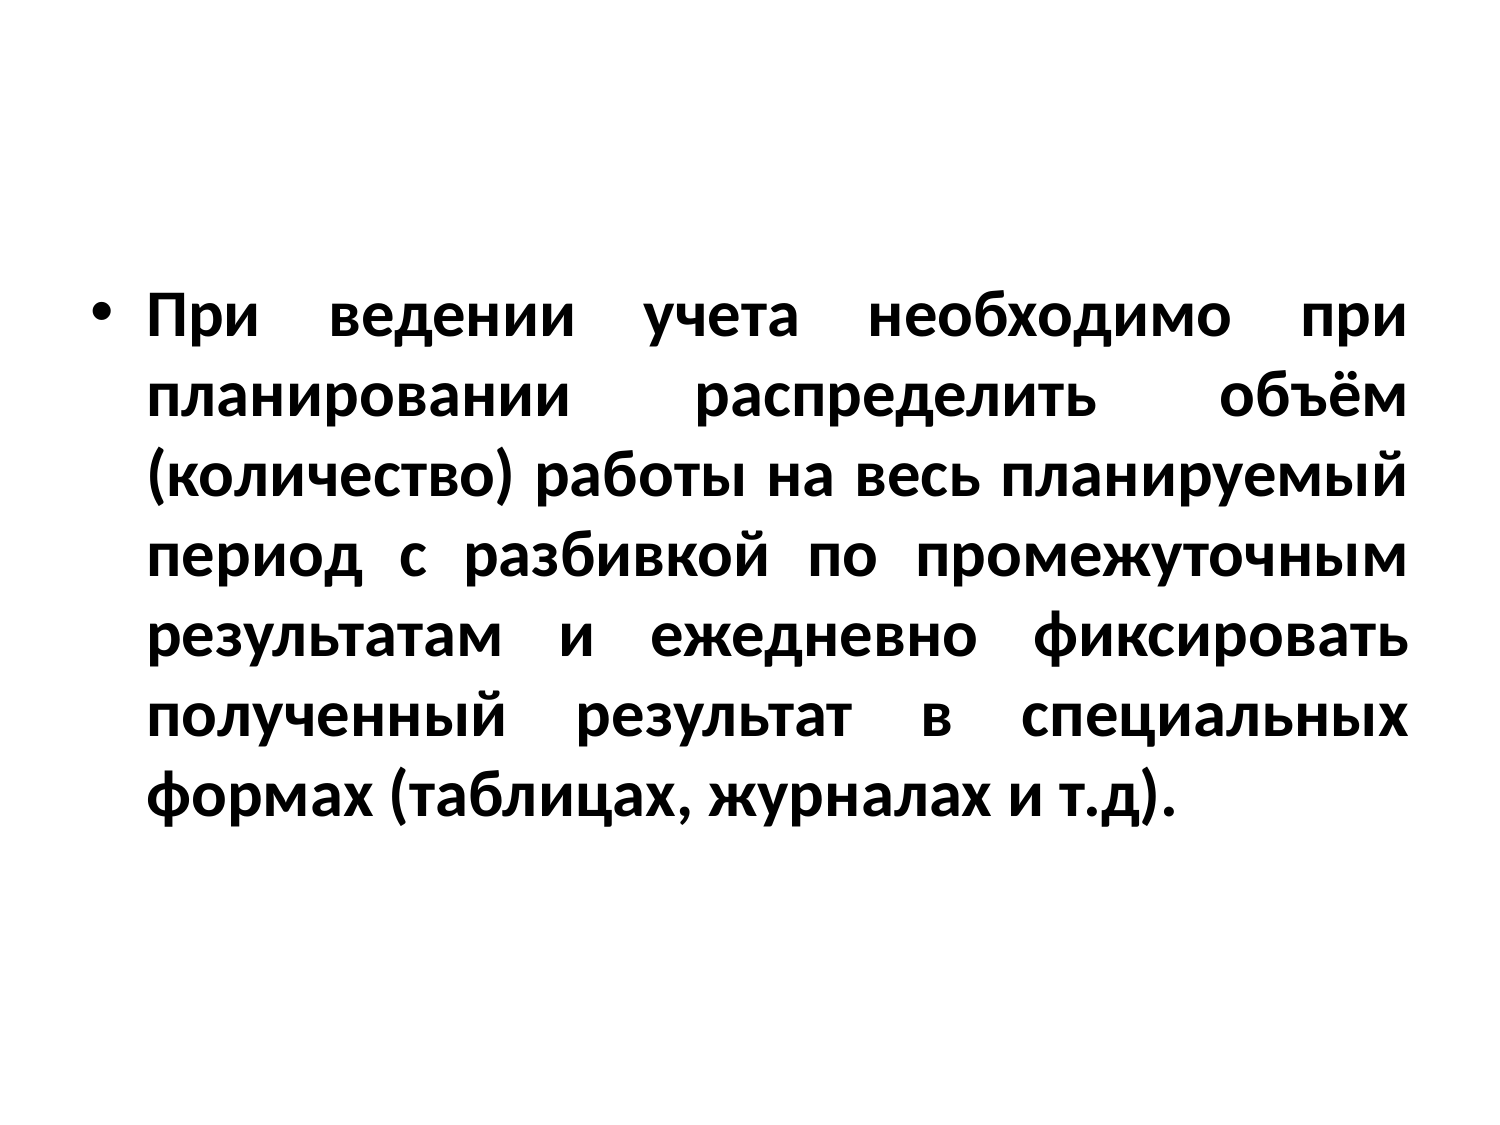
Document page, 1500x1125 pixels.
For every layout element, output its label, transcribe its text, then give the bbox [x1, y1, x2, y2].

list При ведении учета необходимо при планировании распределить объём (количество) работы на весь планируемый период с разбивкой по промежуточным результатам и ежедневно фиксировать полученный результат в специальных формах (таблицах, журналах и т.д). [75, 262, 1425, 1005]
